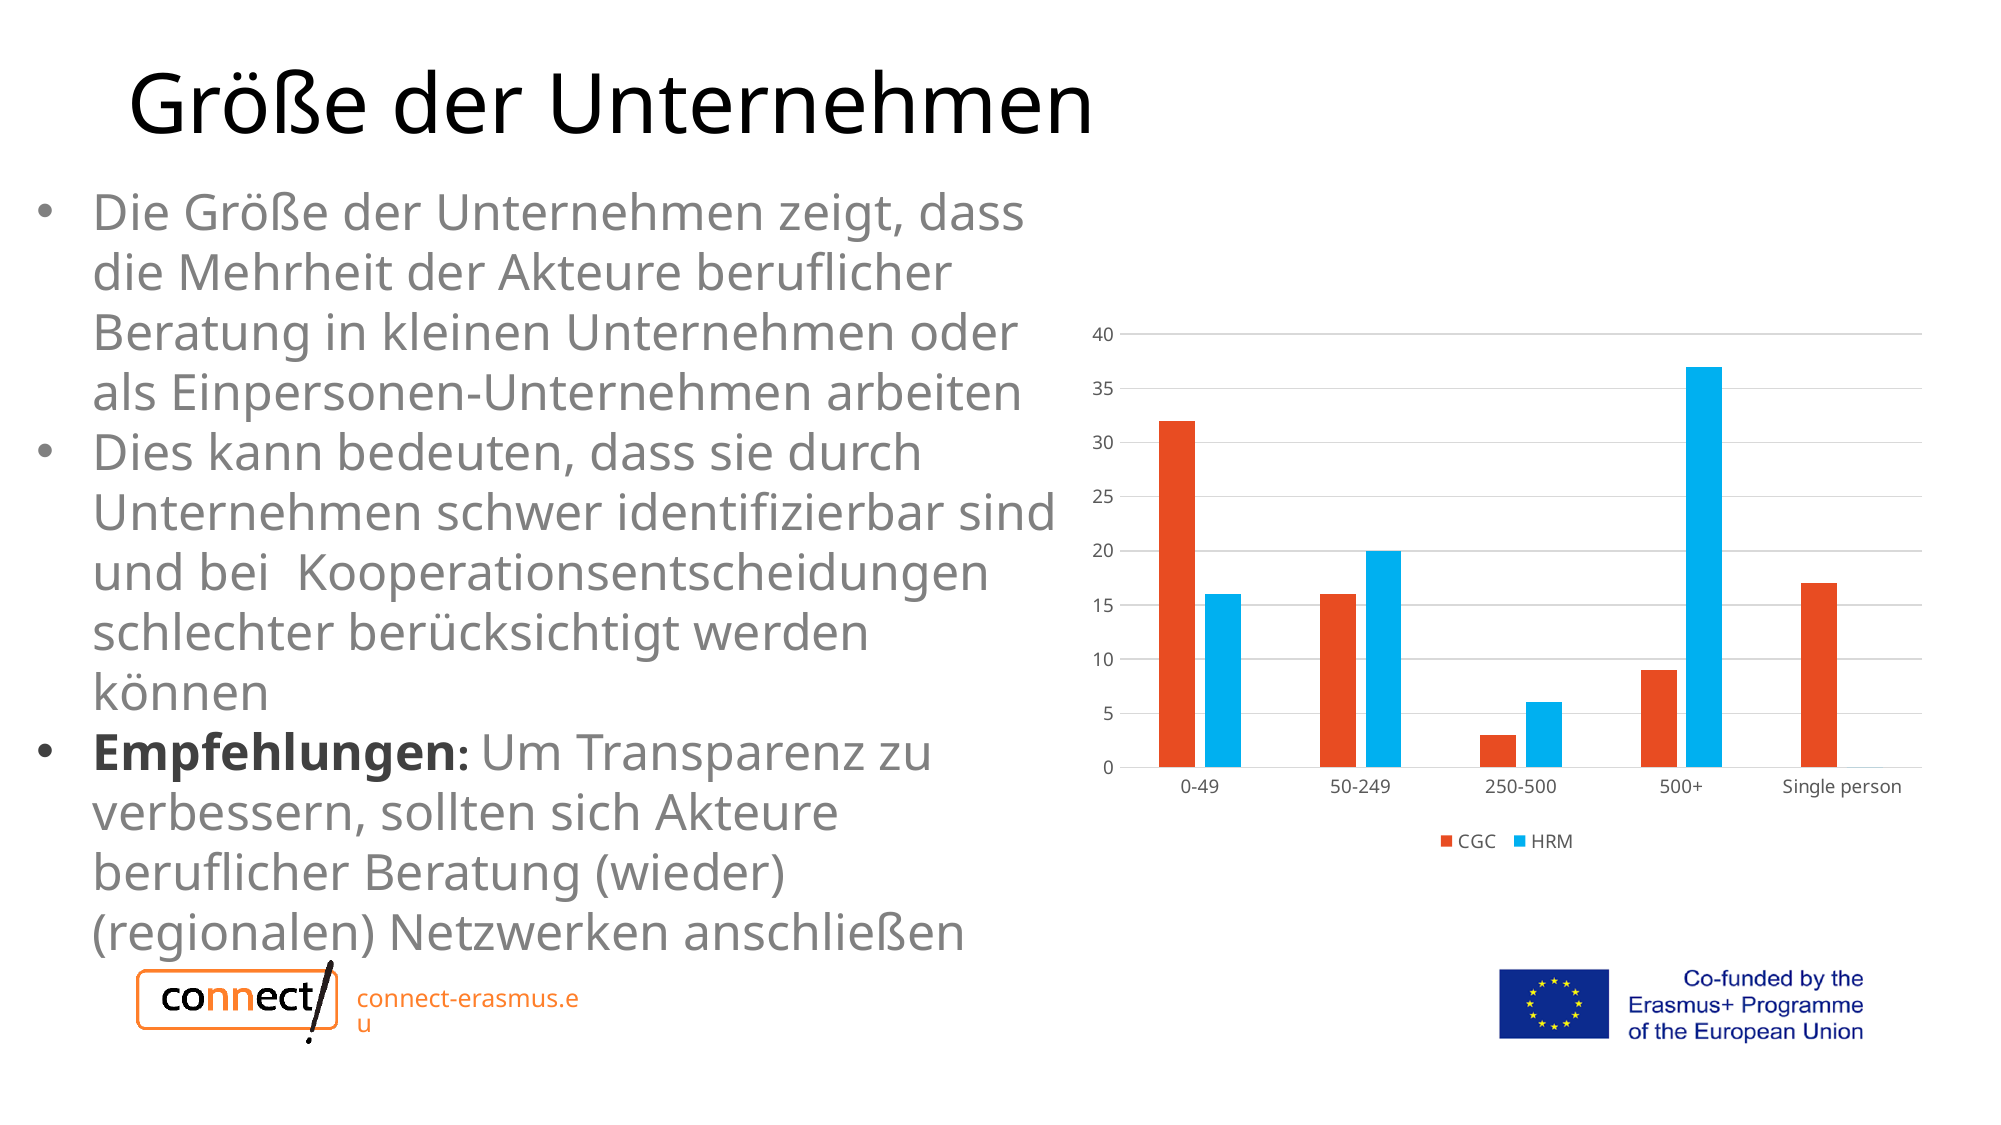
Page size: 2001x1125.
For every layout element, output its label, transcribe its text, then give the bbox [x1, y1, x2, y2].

chart [1074, 309, 1940, 861]
list Die Größe der Unternehmen zeigt, dass die Mehrheit der Akteure beruflicher Beratung in kleinen Unternehmen oder als Einpersonen-Unternehmen arbeiten Dies kann bedeuten, dass sie durch Unternehmen schwer identifizierbar sind und bei Kooperationsentscheidungen schlechter berücksichtigt werden können Empfehlungen: Um Transparenz zu verbessern, sollten sich Akteure beruflicher Beratung (wieder) (regionalen) Netzwerken anschließen [21, 172, 1075, 898]
title Größe der Unternehmen [112, 47, 1361, 160]
picture [136, 960, 338, 1044]
picture [1498, 968, 1863, 1044]
footer connect-erasmus.eu [341, 976, 607, 1022]
